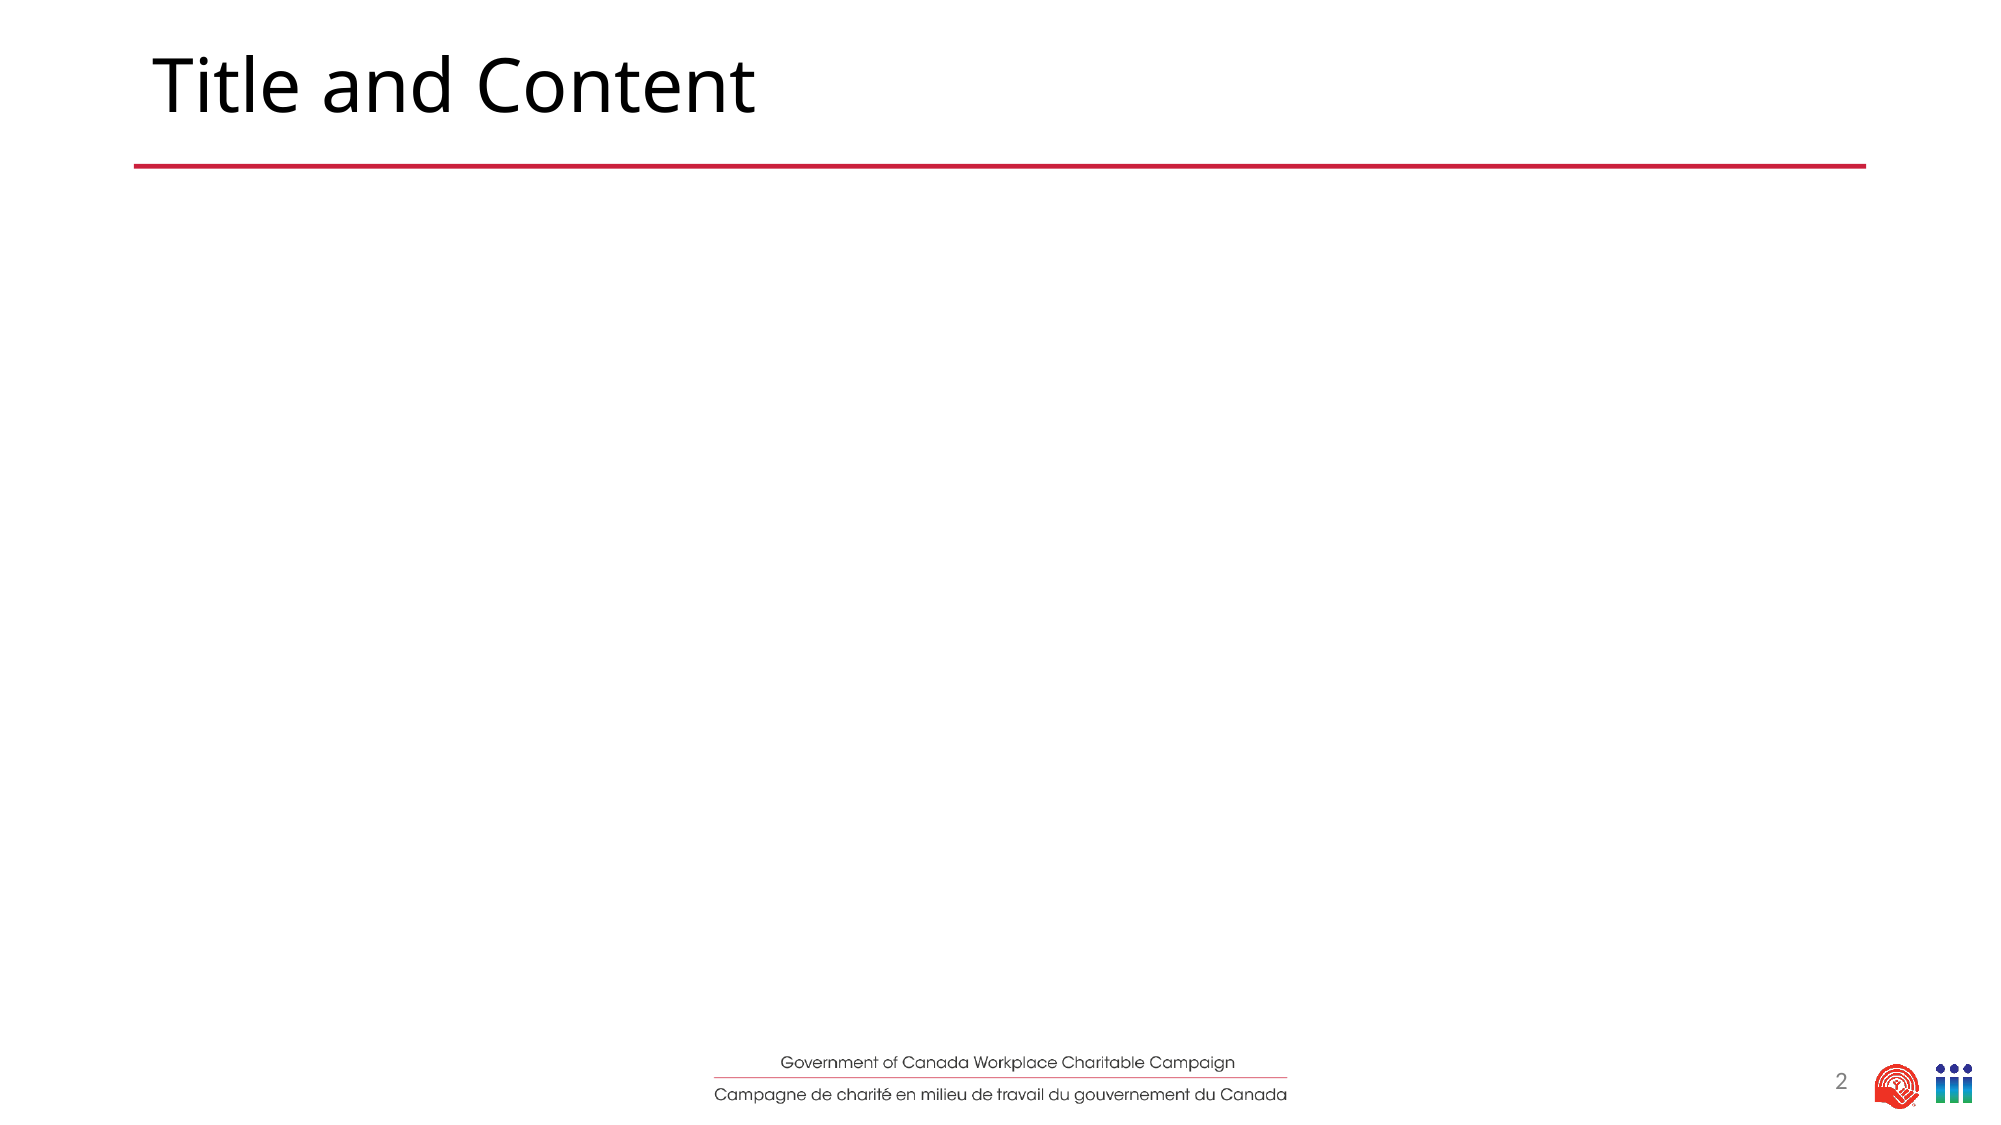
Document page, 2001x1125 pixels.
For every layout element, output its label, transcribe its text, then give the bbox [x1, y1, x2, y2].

picture [699, 1028, 1299, 1125]
picture [1936, 1064, 1972, 1105]
slide_number 2 [1412, 1049, 1863, 1110]
title Title and Content [137, 22, 1863, 155]
picture [1874, 1064, 1924, 1109]
